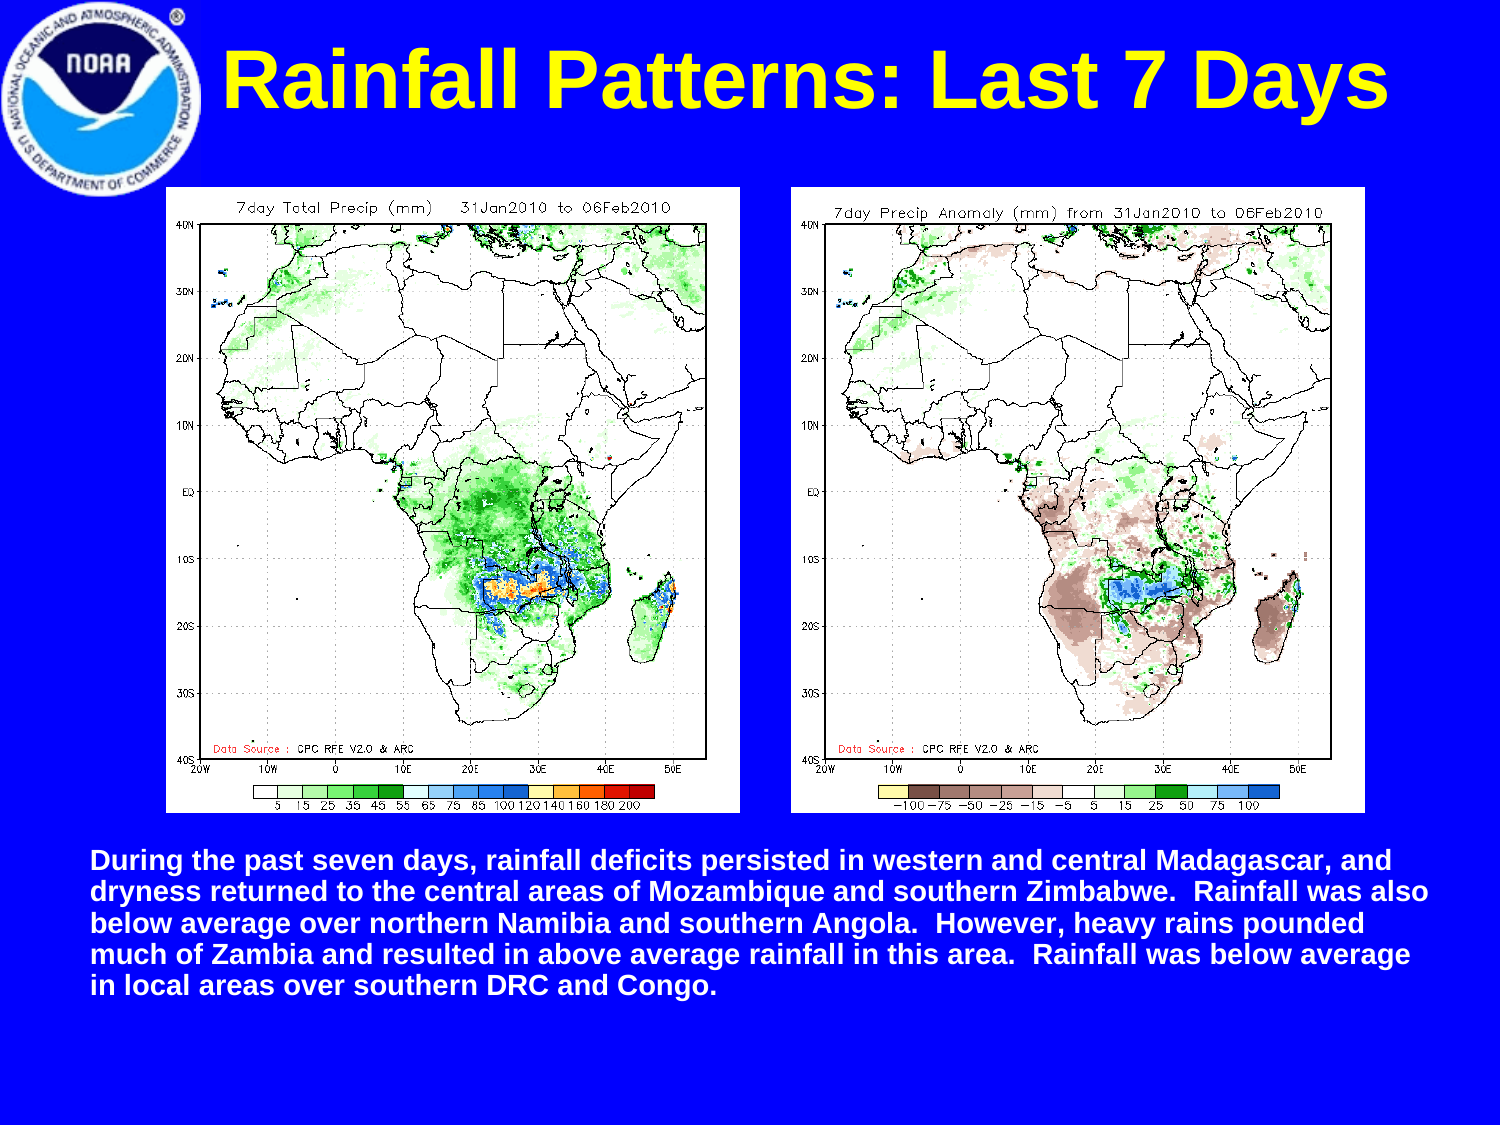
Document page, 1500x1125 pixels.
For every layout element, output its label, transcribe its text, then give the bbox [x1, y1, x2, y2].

picture [791, 187, 1365, 813]
text_box During the past seven days, rainfall deficits persisted in western and central Madagascar, and dryness returned to the central areas of Mozambique and southern Zimbabwe. Rainfall was also below average over northern Namibia and southern Angola. However, heavy rains pounded much of Zambia and resulted in above average rainfall in this area. Rainfall was below average in local areas over southern DRC and Congo. [75, 837, 1450, 1010]
title Rainfall Patterns: Last 7 Days [174, 0, 1438, 150]
picture [0, 0, 740, 813]
